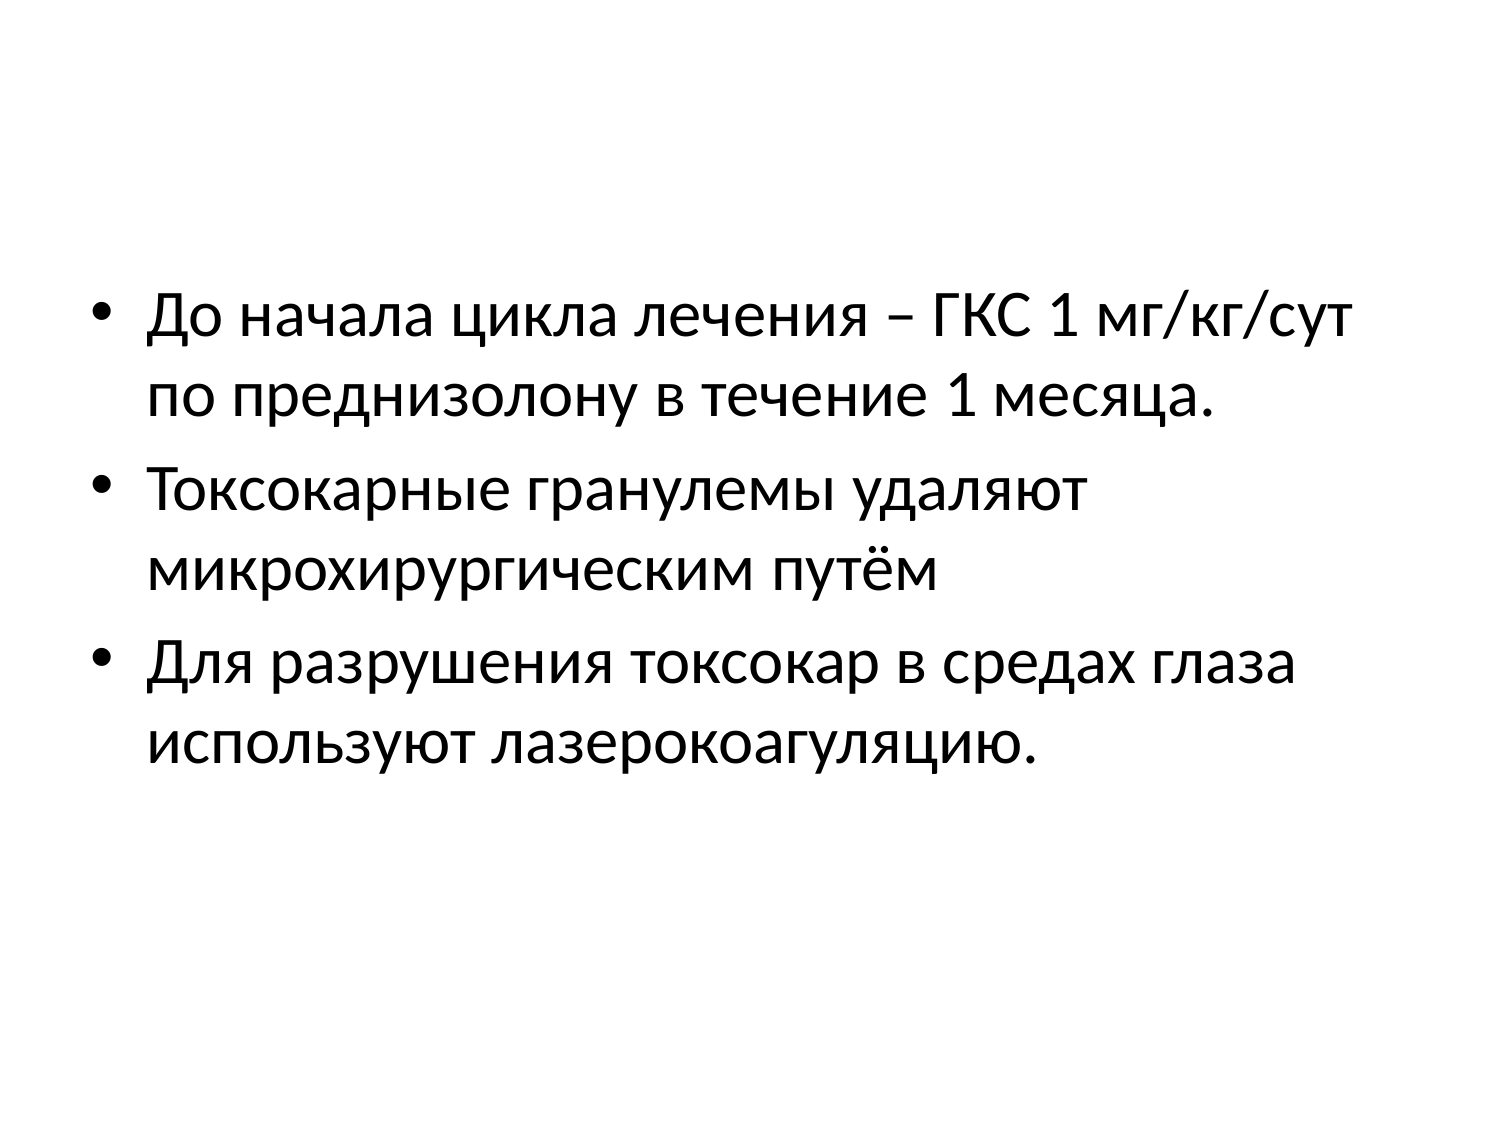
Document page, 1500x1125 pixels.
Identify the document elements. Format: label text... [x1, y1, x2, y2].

list До начала цикла лечения – ГКС 1 мг/кг/сут по преднизолону в течение 1 месяца. Токсокарные гранулемы удаляют микрохирургическим путём Для разрушения токсокар в средах глаза используют лазерокоагуляцию. [75, 262, 1425, 1005]
